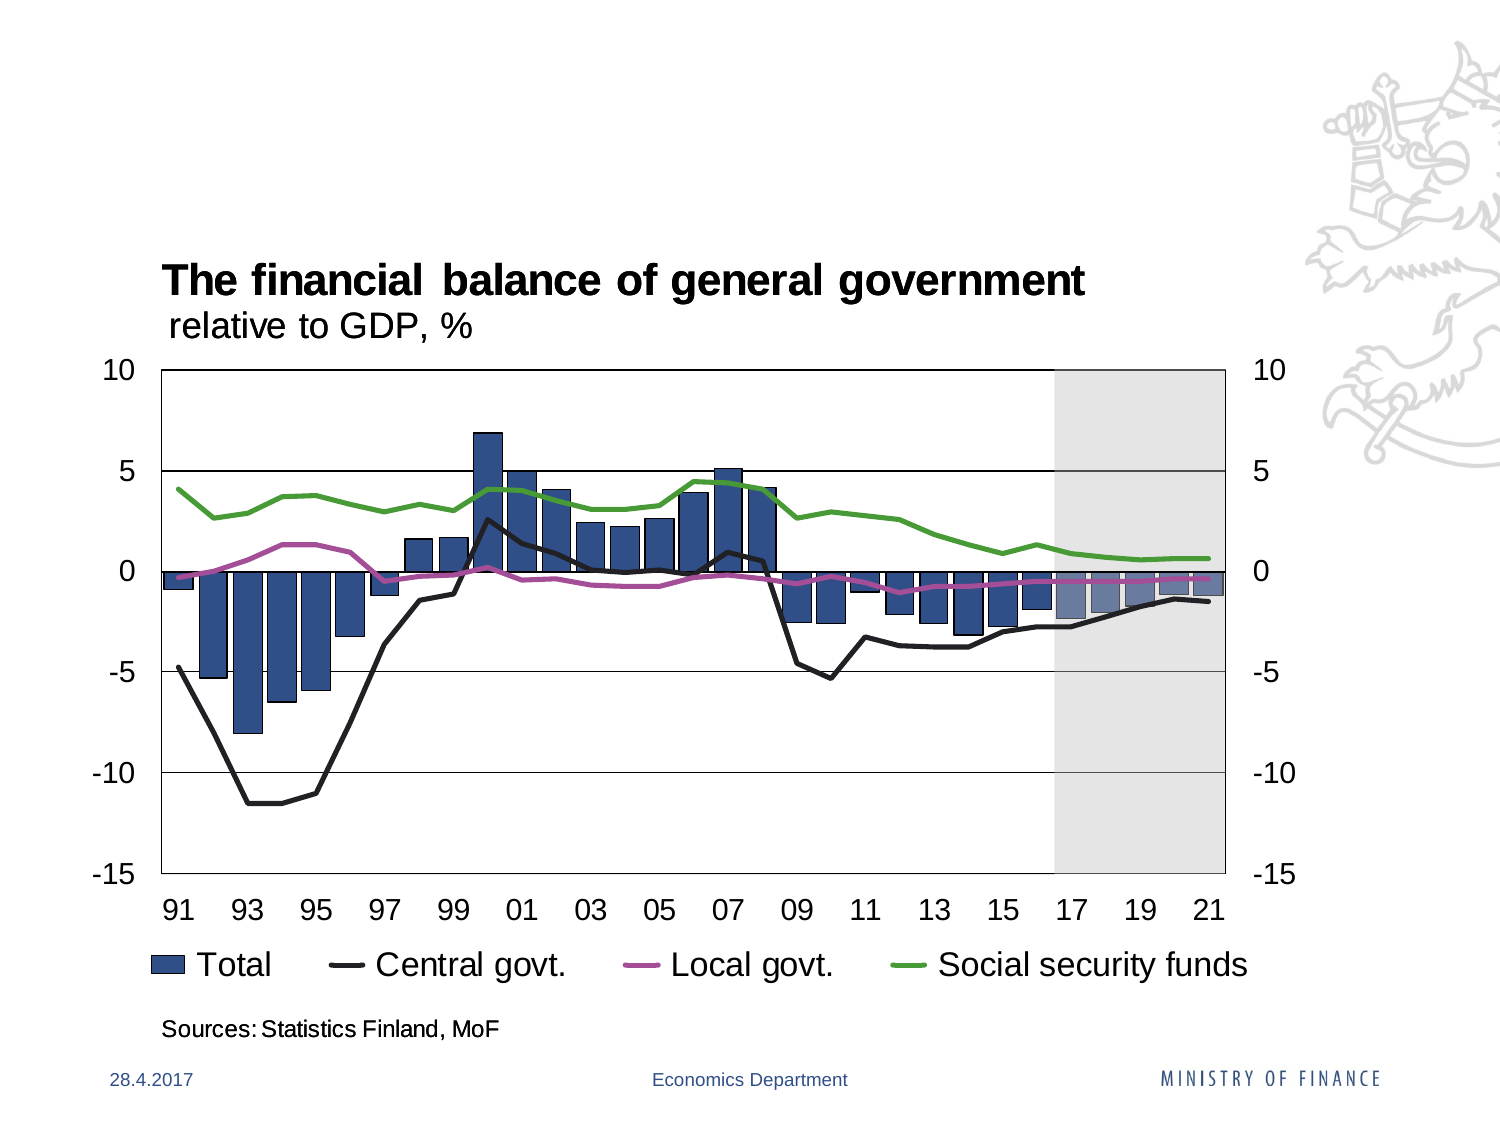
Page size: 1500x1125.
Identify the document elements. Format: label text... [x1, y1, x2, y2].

footer Economics Department [512, 1065, 988, 1103]
picture [70, 0, 1500, 1057]
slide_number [94, 1065, 255, 1103]
picture [1095, 1063, 1445, 1093]
